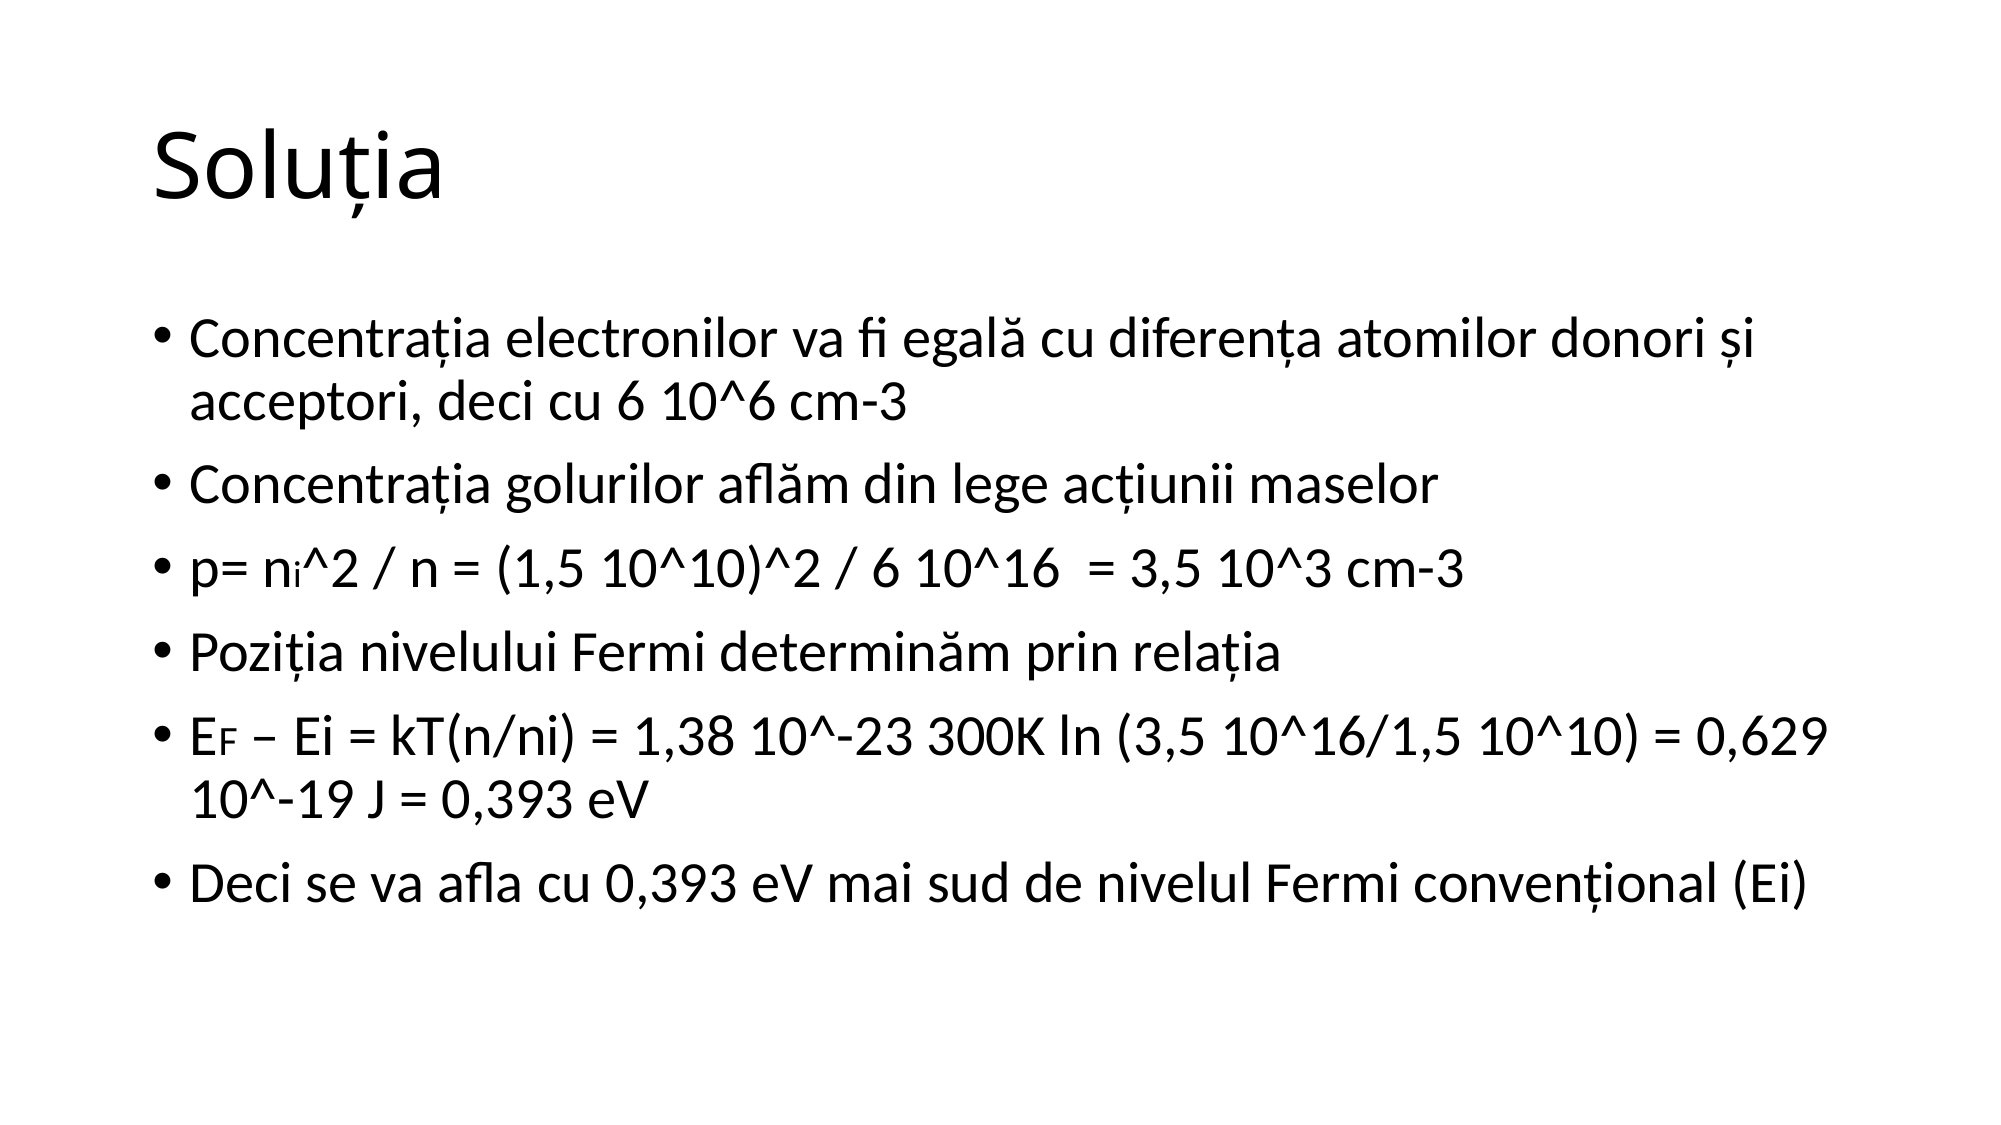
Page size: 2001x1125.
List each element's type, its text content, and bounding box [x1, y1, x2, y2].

title Soluția [137, 59, 1863, 278]
list Concentrația electronilor va fi egală cu diferența atomilor donori și acceptori, deci cu 6 10^6 cm-3 Concentrația golurilor aflăm din lege acțiunii maselor p= ni^2 / n = (1,5 10^10)^2 / 6 10^16 = 3,5 10^3 cm-3 Poziția nivelului Fermi determinăm prin relația EF – Ei = kT(n/ni) = 1,38 10^-23 300K ln (3,5 10^16/1,5 10^10) = 0,629 10^-19 J = 0,393 eV Deci se va afla cu 0,393 eV mai sud de nivelul Fermi convențional (Ei) [137, 299, 1863, 1014]
